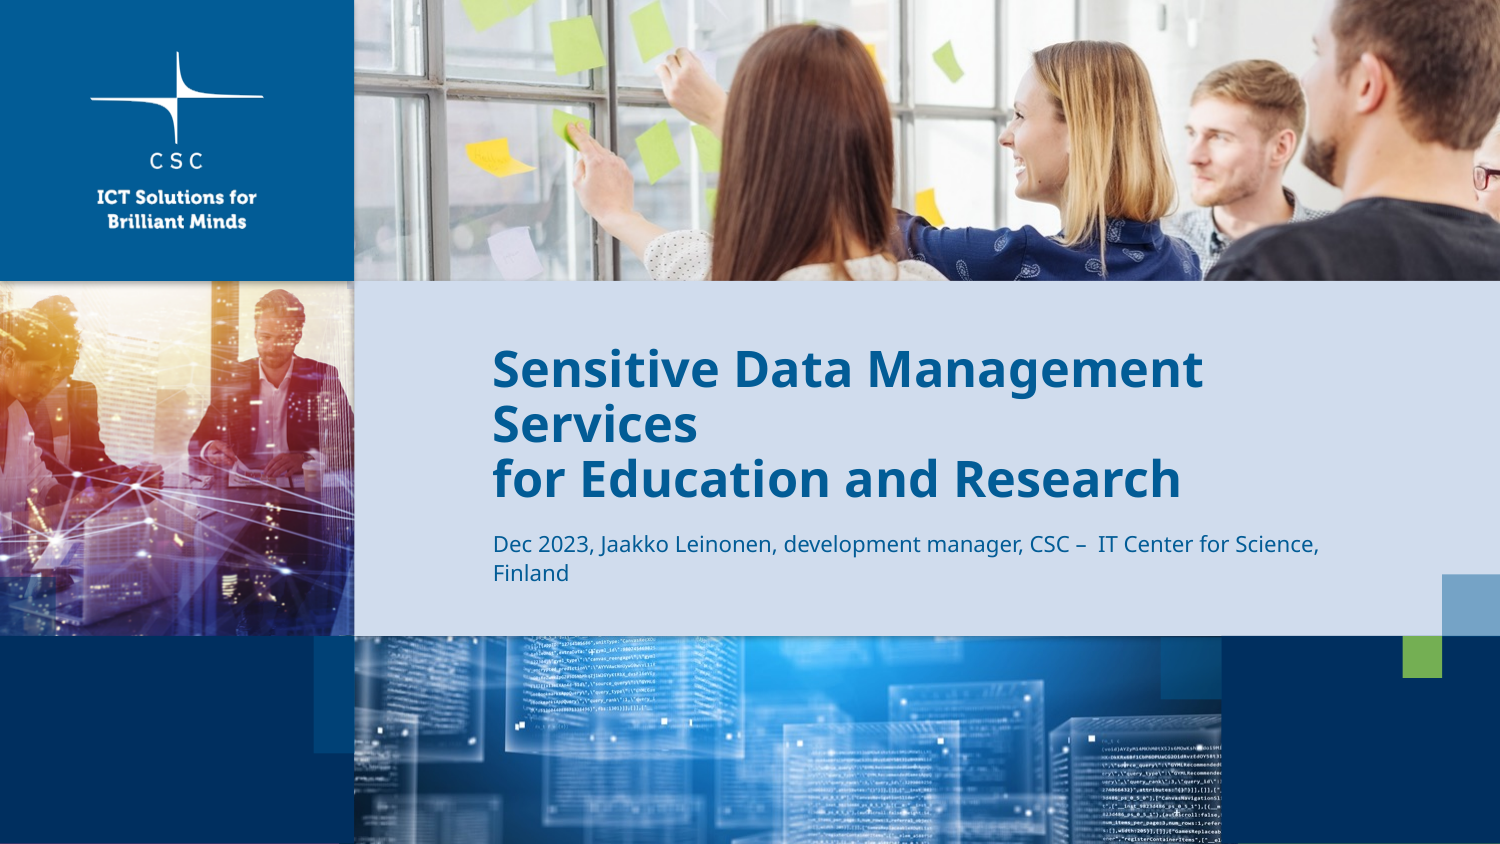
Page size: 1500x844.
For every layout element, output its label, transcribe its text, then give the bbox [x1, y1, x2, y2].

picture [355, 636, 1221, 844]
picture [90, 51, 264, 229]
title Sensitive Data Management Services for Education and Research [481, 338, 1408, 515]
picture [0, 281, 354, 635]
subtitle Dec 2023, Jaakko Leinonen, development manager, CSC – IT Center for Science, Finland [481, 522, 1358, 580]
picture [355, 0, 1500, 280]
